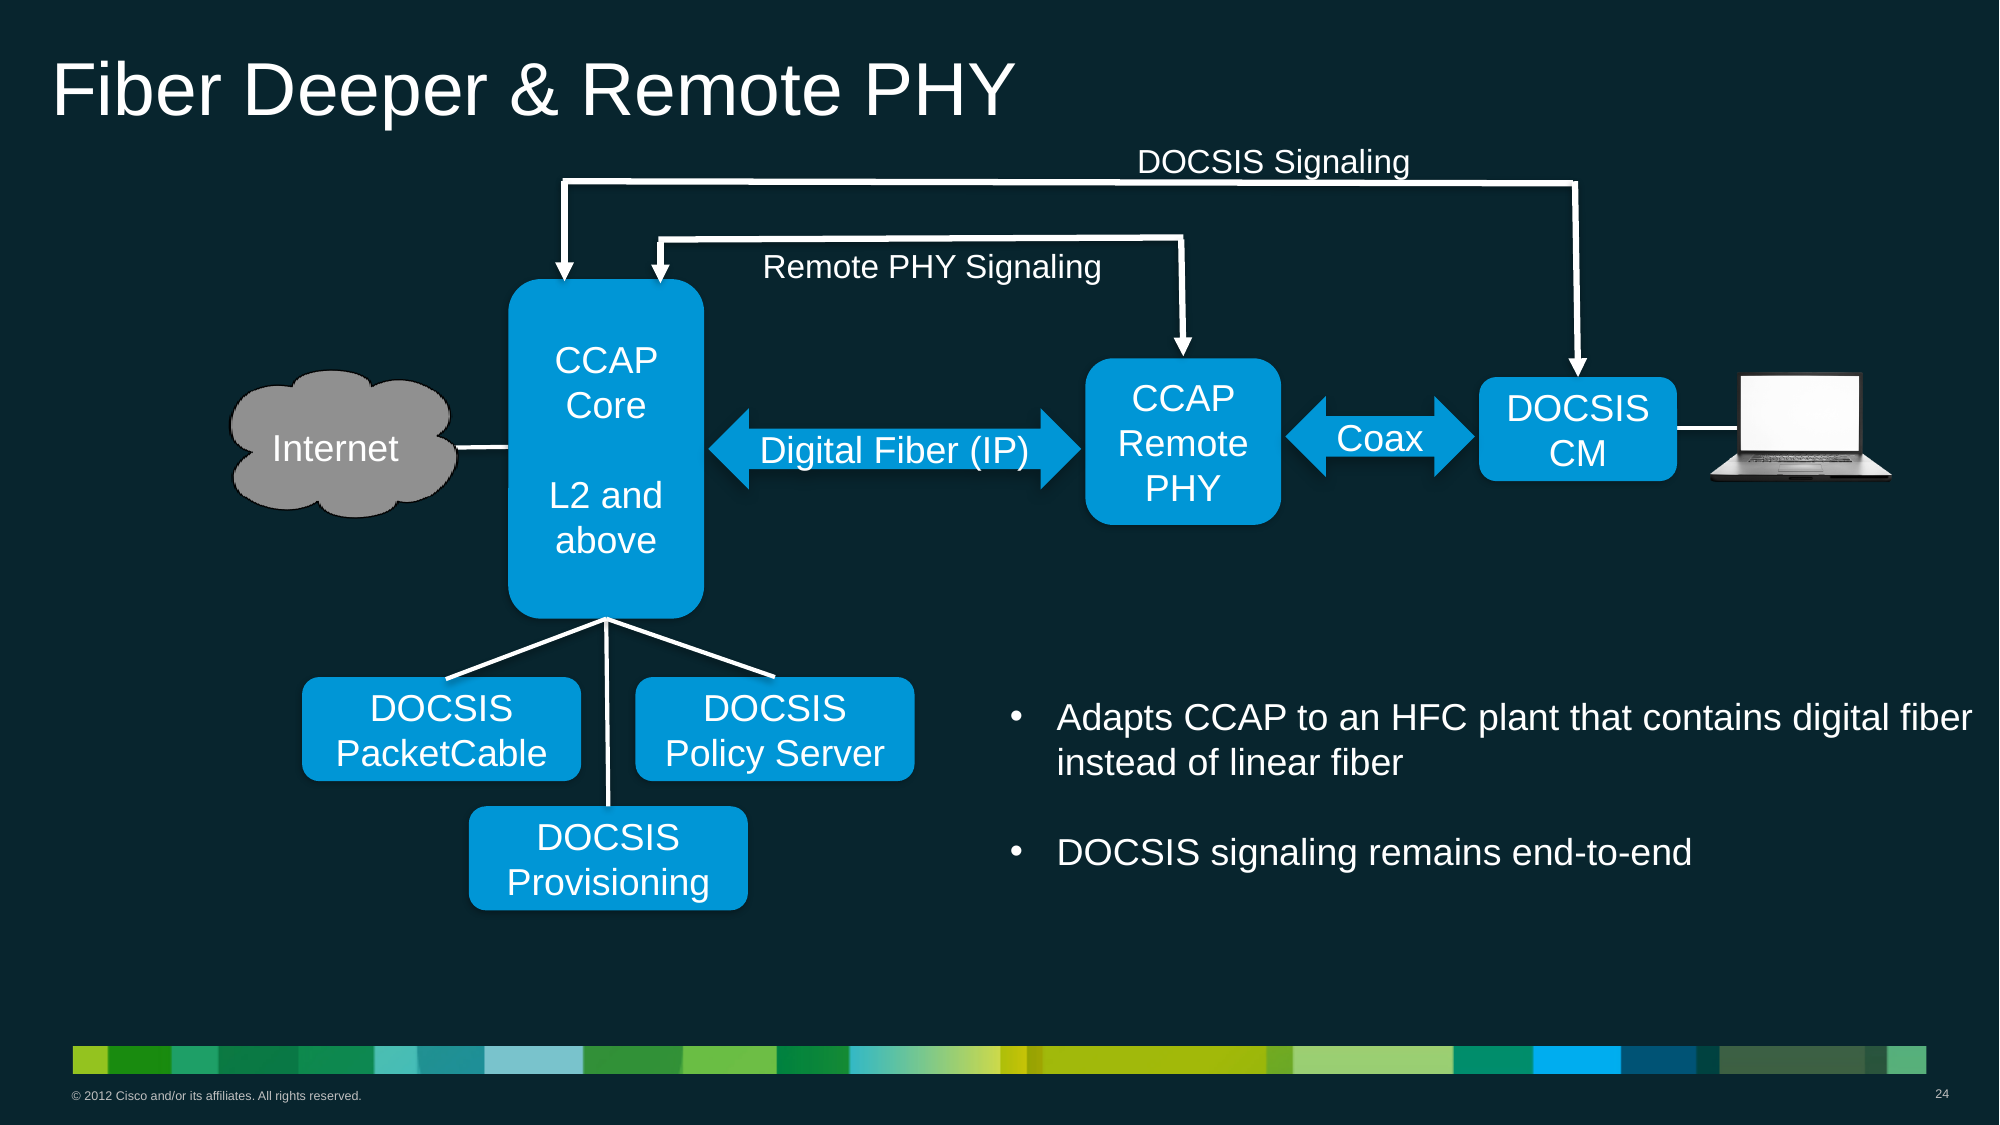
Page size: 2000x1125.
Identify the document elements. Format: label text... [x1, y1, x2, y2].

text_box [1574, 180, 1579, 378]
text_box DOCSIS Signaling [1122, 133, 1427, 179]
picture [1697, 1046, 1927, 1074]
text_box Adapts CCAP to an HFC plant that contains digital fiber instead of linear fiber DOCSIS signaling remains end-to-end [995, 685, 2000, 881]
text_box DOCSIS Policy Server [634, 676, 916, 782]
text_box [565, 180, 1574, 184]
picture [216, 364, 469, 522]
picture [72, 1046, 1533, 1074]
picture [1706, 368, 1895, 485]
text_box CCAP Remote PHY [1084, 357, 1282, 526]
text_box Digital Fiber (IP) [706, 406, 1084, 492]
text_box Coax [1283, 393, 1477, 479]
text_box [607, 618, 776, 678]
title Fiber Deeper & Remote PHY [37, 0, 1915, 138]
text_box DOCSIS CM [1478, 376, 1678, 482]
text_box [605, 687, 609, 807]
text_box Remote PHY Signaling [747, 250, 1118, 293]
text_box CCAP Core L2 and above [507, 278, 705, 617]
text_box DOCSIS PacketCable [301, 676, 582, 782]
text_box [445, 618, 607, 680]
text_box DOCSIS Provisioning [468, 805, 749, 912]
